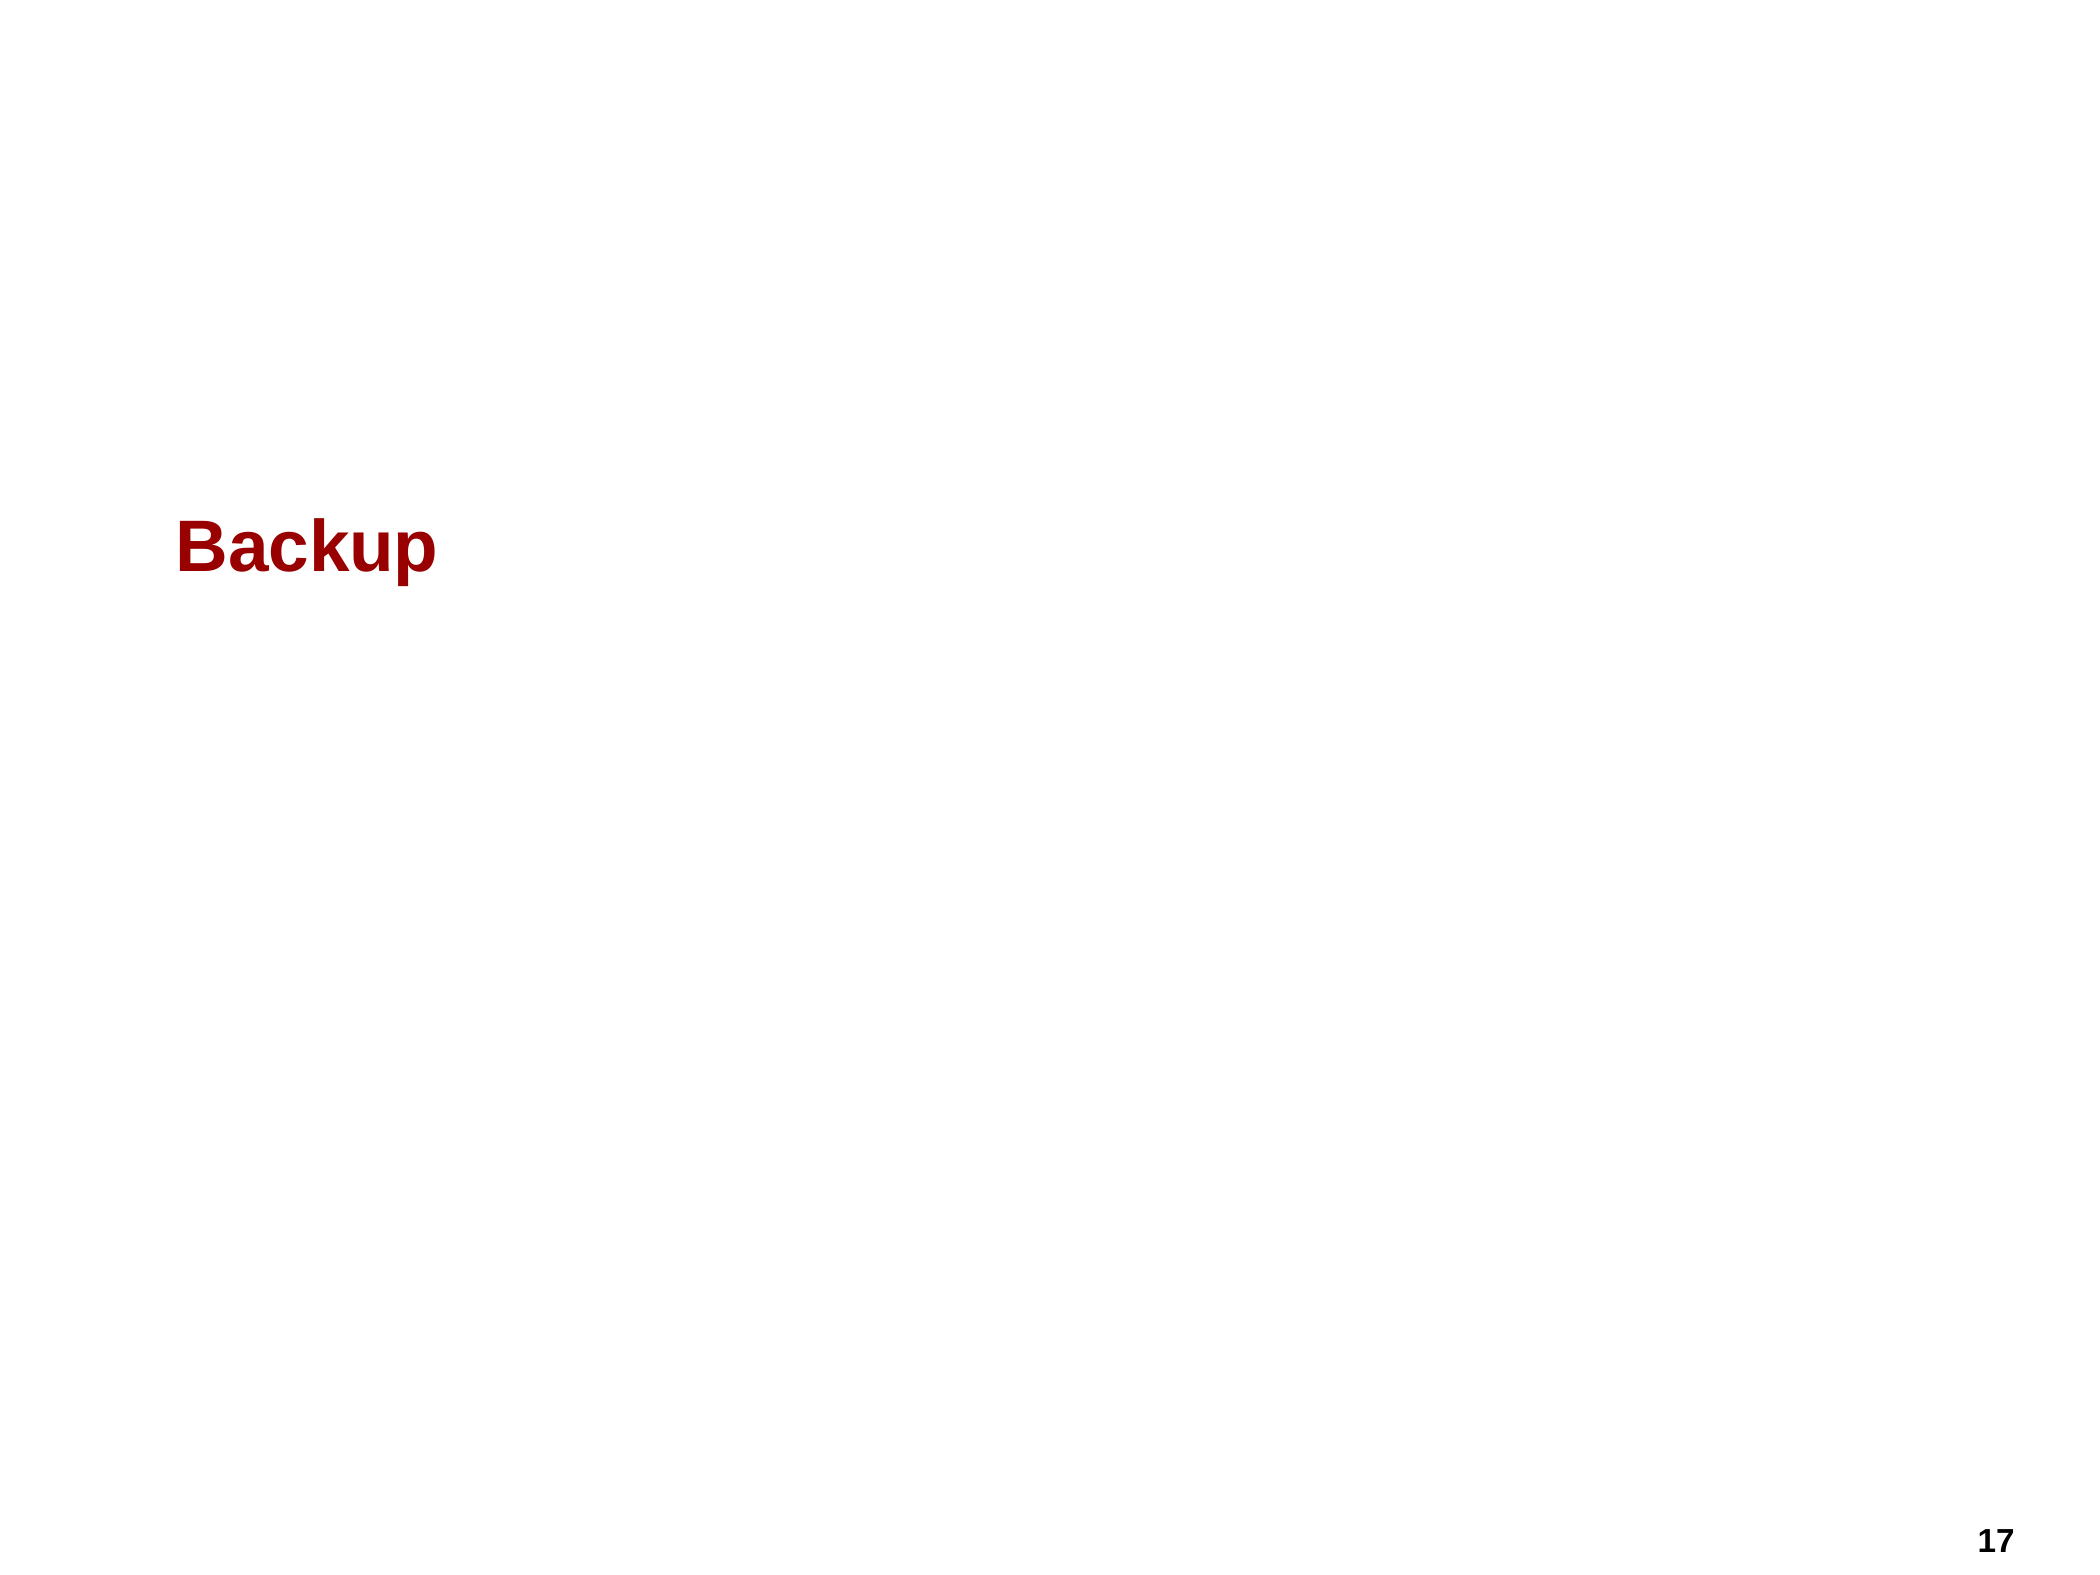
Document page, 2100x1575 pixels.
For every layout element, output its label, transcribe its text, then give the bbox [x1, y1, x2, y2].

title Backup [157, 489, 1943, 827]
